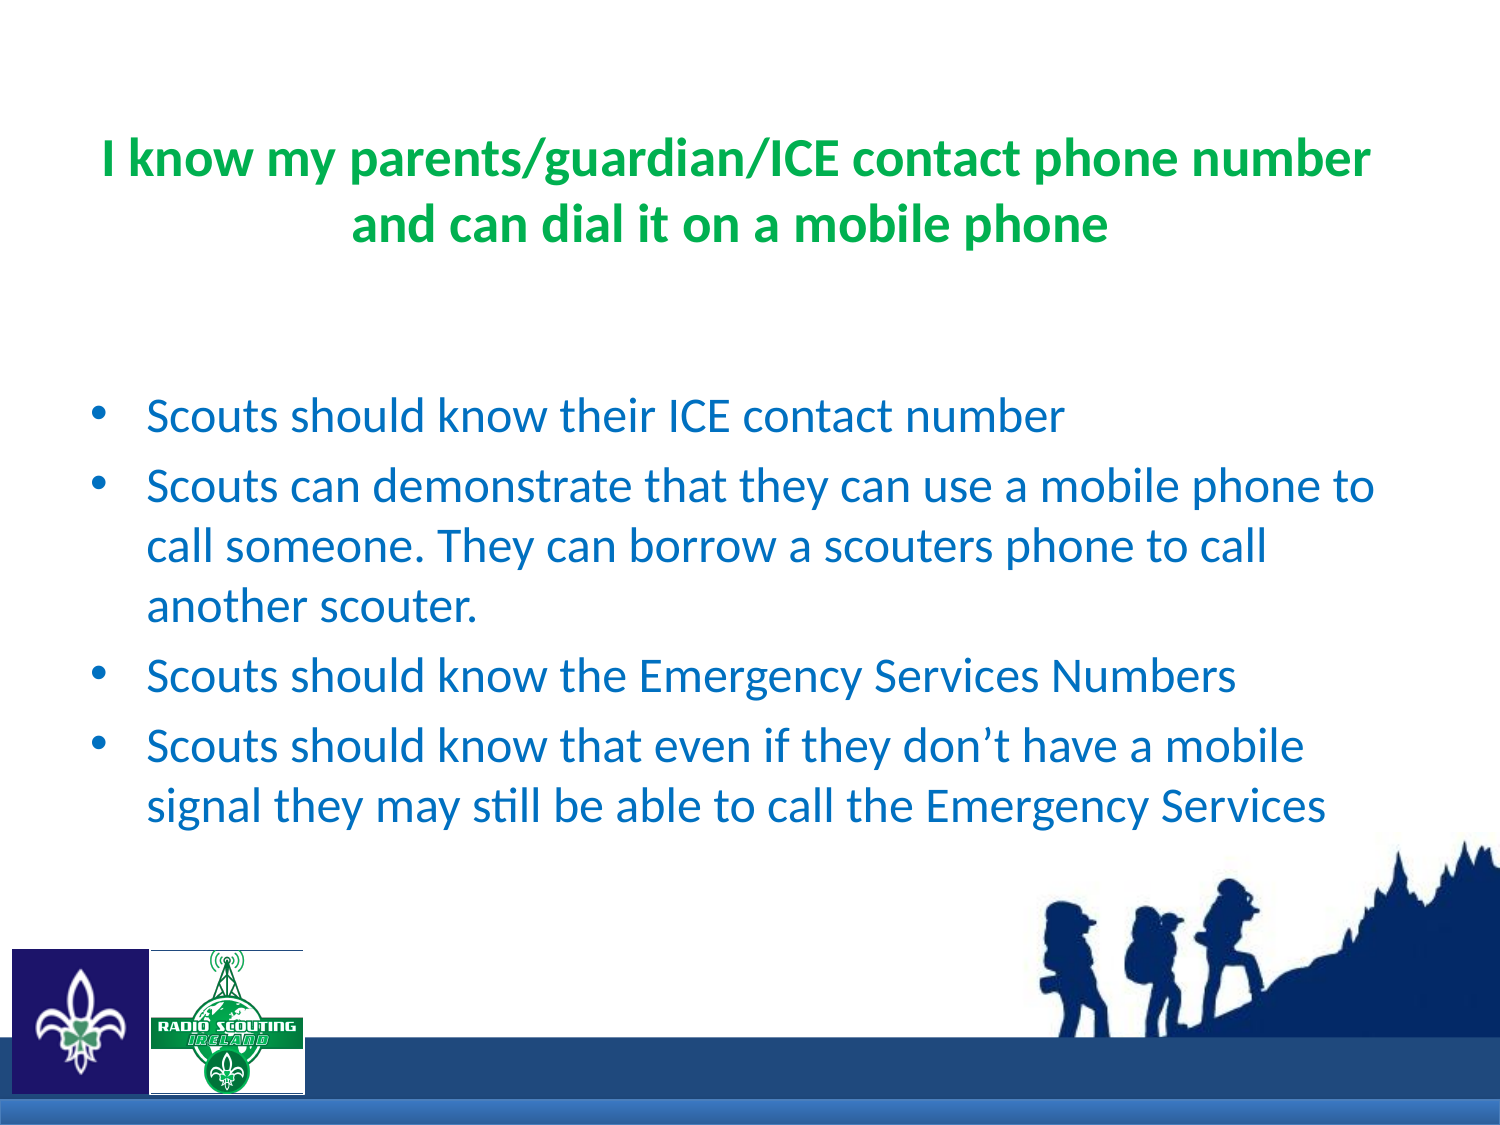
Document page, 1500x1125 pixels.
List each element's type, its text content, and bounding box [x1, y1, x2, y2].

picture [924, 832, 1500, 1037]
title I know my parents/guardian/ICE contact phone number and can dial it on a mobile phone [62, 112, 1413, 263]
picture [12, 949, 149, 1094]
list Scouts should know their ICE contact number Scouts can demonstrate that they can use a mobile phone to call someone. They can borrow a scouters phone to call another scouter. Scouts should know the Emergency Services Numbers Scouts should know that even if they don’t have a mobile signal they may still be able to call the Emergency Services [75, 375, 1425, 1000]
picture [151, 1000, 303, 1094]
